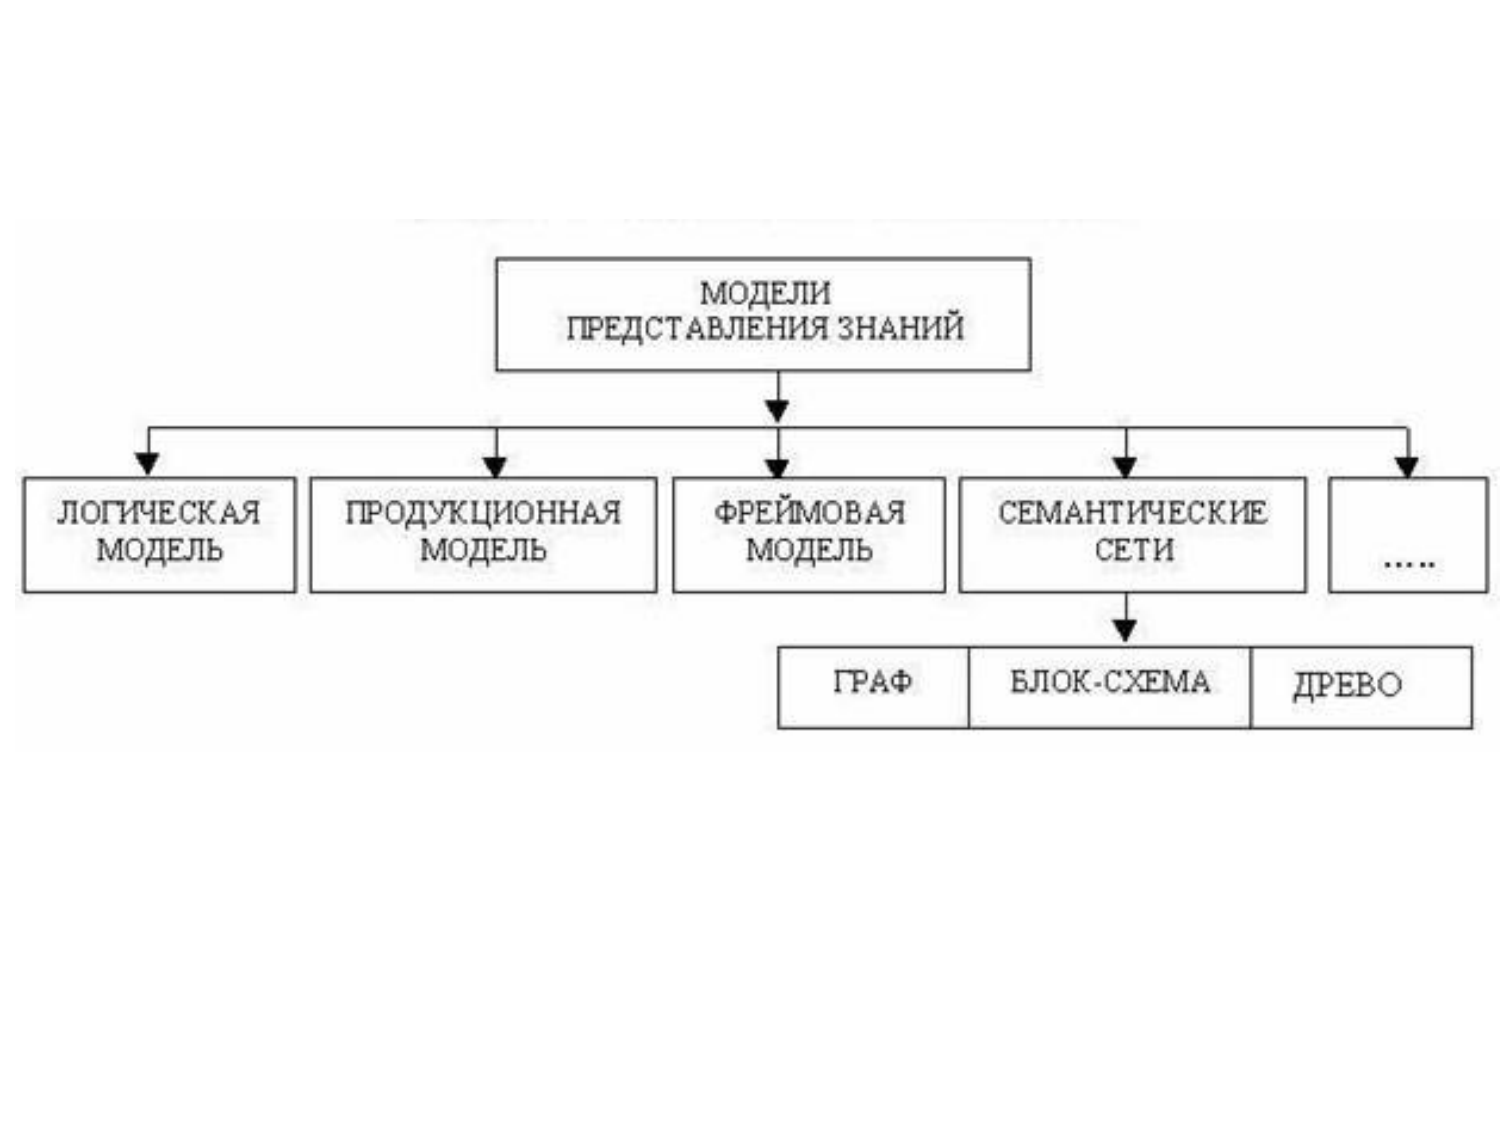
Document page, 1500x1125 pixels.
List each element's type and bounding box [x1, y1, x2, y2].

list [14, 219, 1500, 752]
